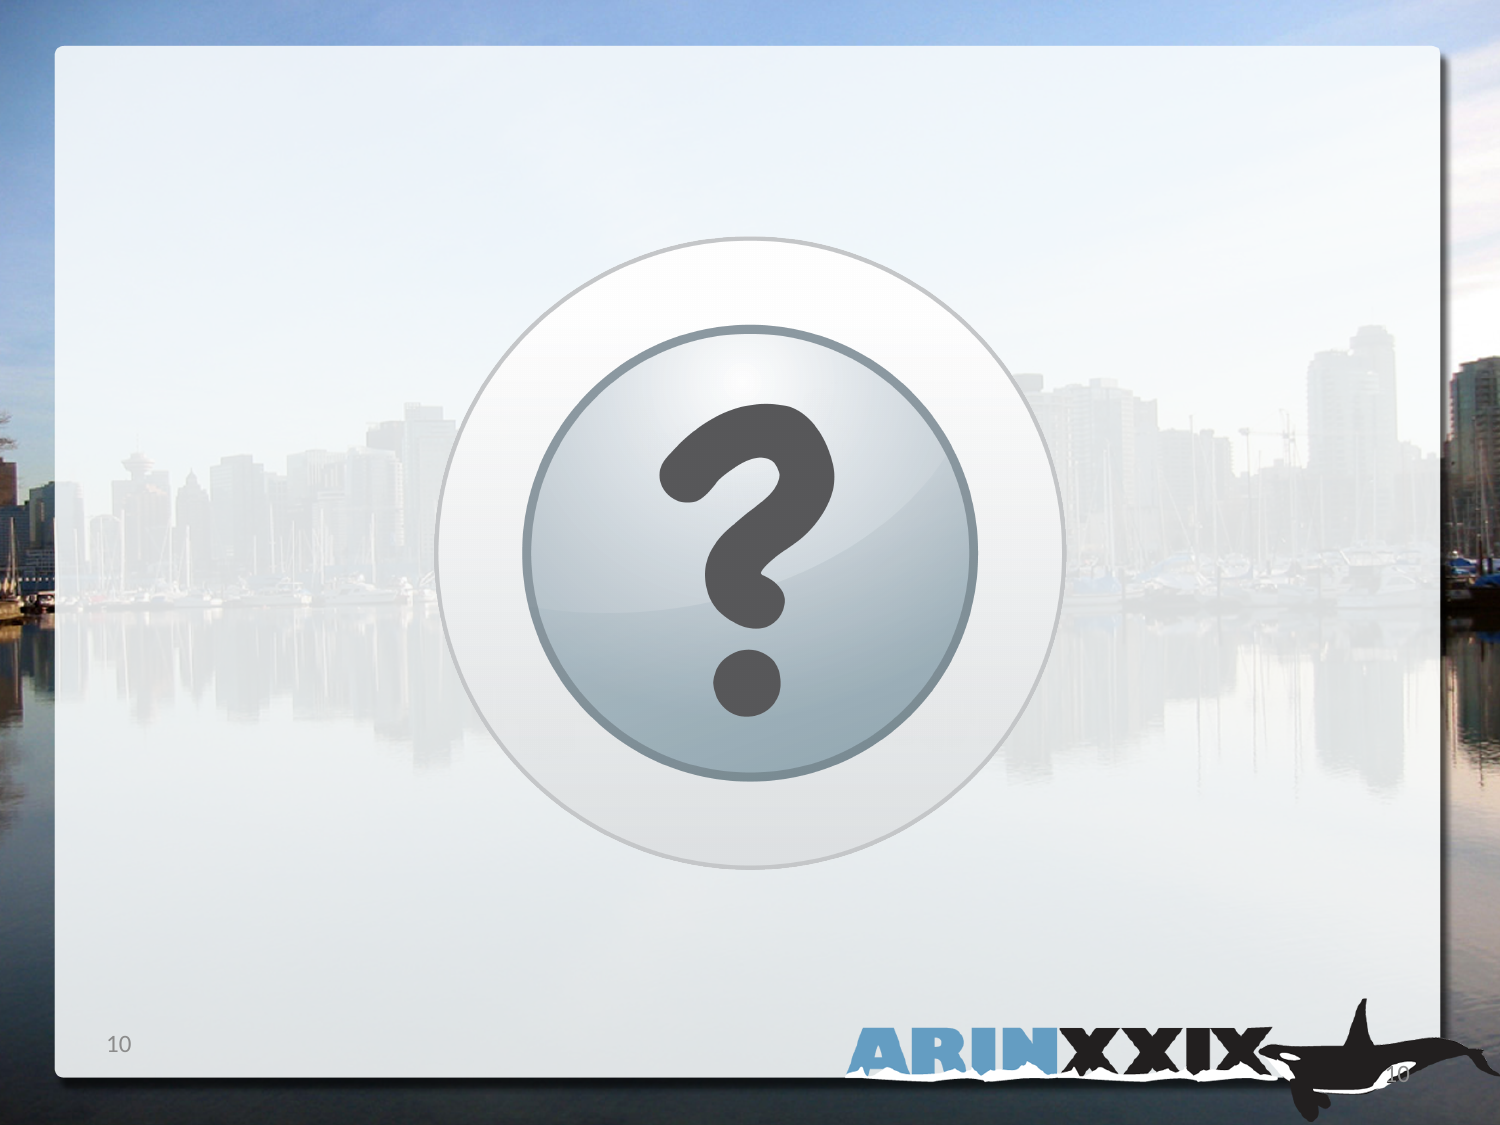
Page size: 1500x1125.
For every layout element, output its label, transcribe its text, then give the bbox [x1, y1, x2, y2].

picture [0, 0, 1500, 1125]
slide_number 10 [1074, 1042, 1425, 1103]
